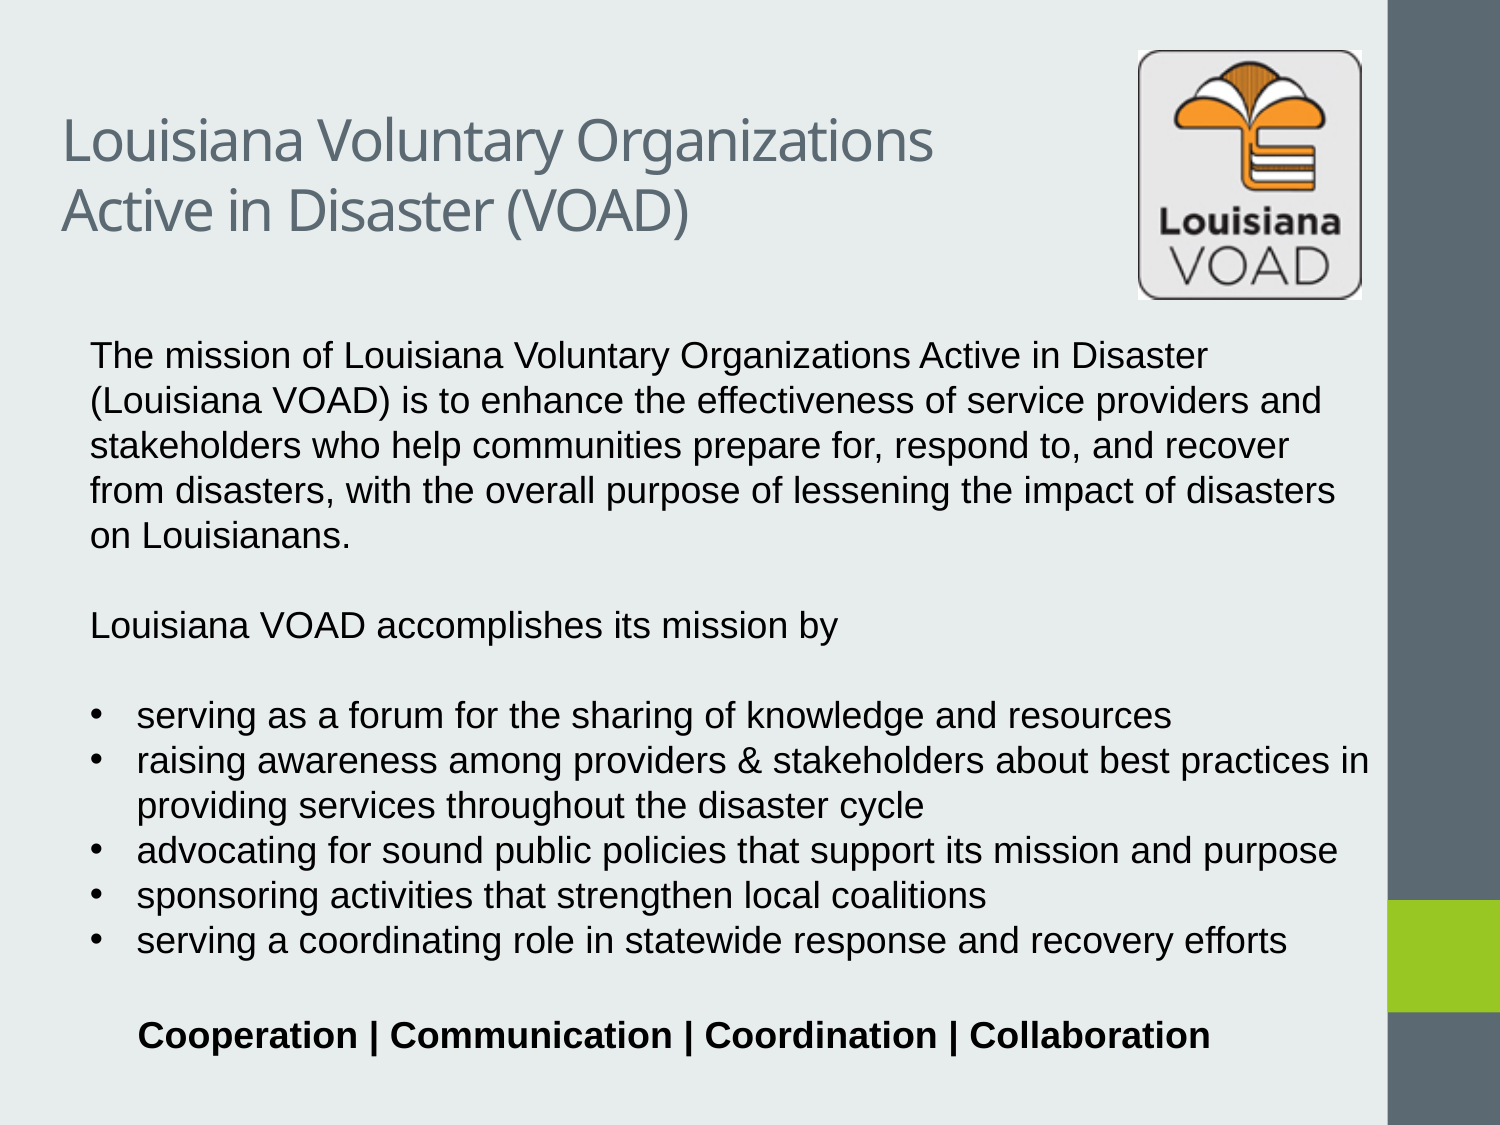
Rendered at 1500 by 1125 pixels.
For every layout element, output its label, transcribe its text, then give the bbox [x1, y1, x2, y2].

text_box The mission of Louisiana Voluntary Organizations Active in Disaster (Louisiana VOAD) is to enhance the effectiveness of service providers and stakeholders who help communities prepare for, respond to, and recover from disasters, with the overall purpose of lessening the impact of disasters on Louisianans. Louisiana VOAD accomplishes its mission by serving as a forum for the sharing of knowledge and resources raising awareness among providers & stakeholders about best practices in providing services throughout the disaster cycle advocating for sound public policies that support its mission and purpose sponsoring activities that strengthen local coalitions serving a coordinating role in statewide response and recovery efforts [75, 323, 1388, 968]
picture [1137, 49, 1362, 301]
title Louisiana Voluntary Organizations Active in Disaster (VOAD) [46, 50, 1135, 251]
text_box Cooperation | Communication | Coordination | Collaboration [50, 1003, 1300, 1063]
